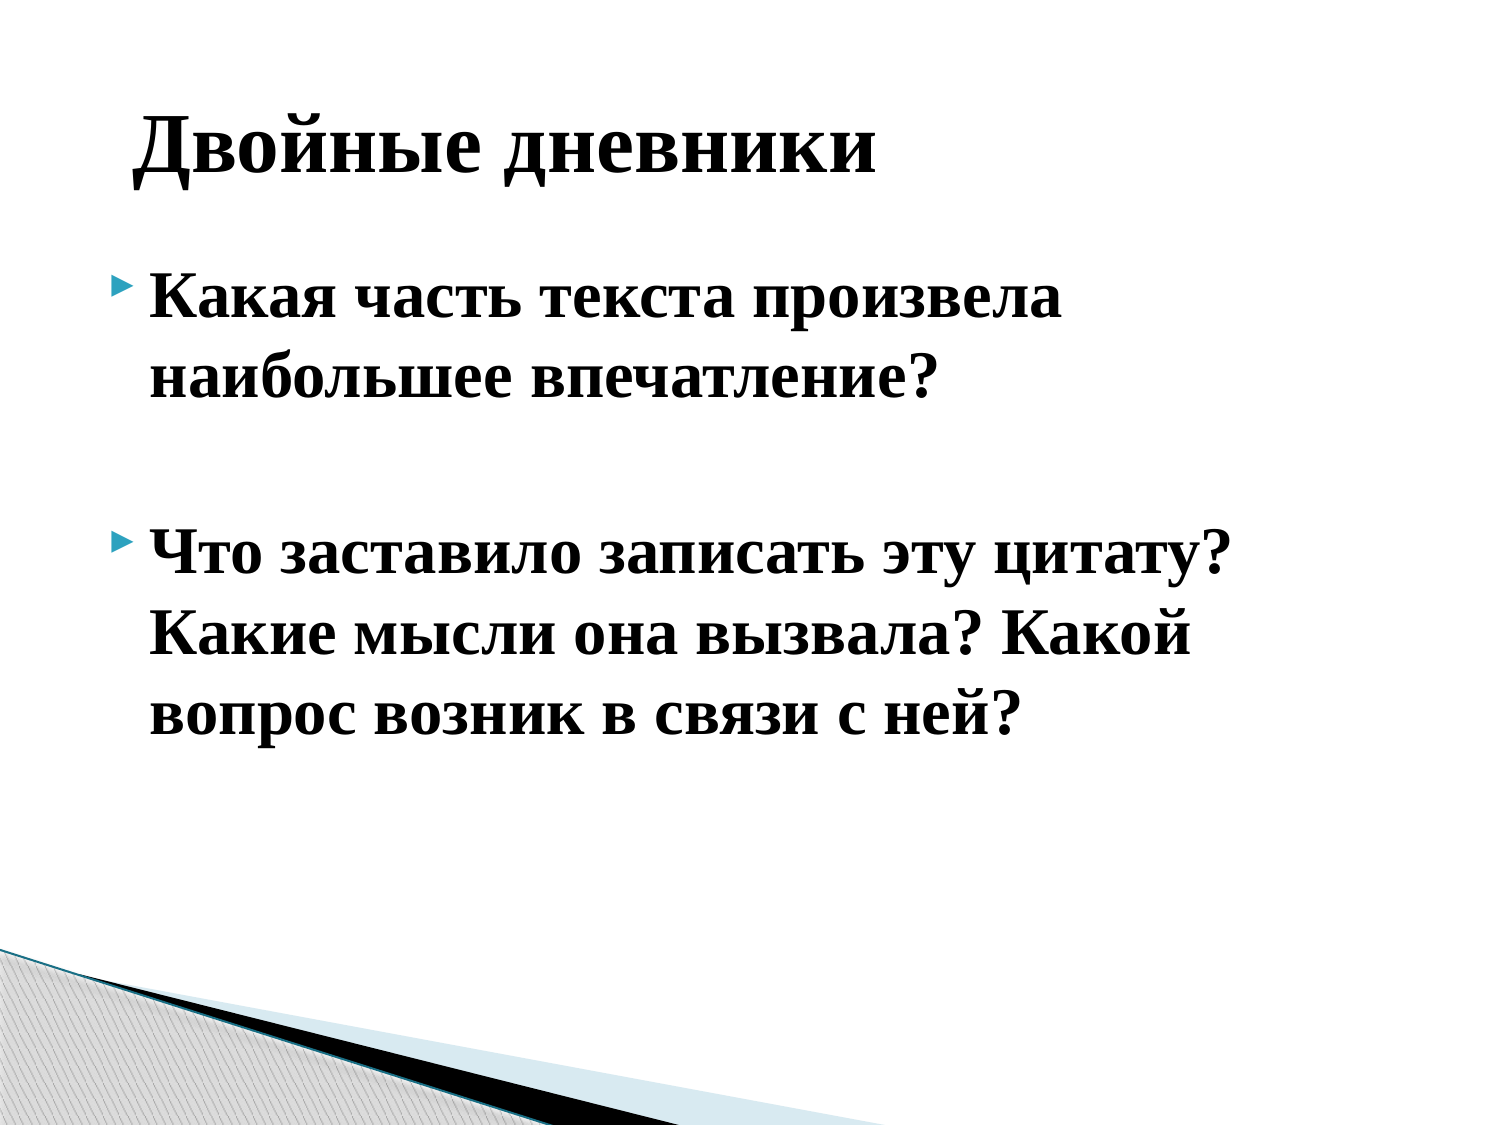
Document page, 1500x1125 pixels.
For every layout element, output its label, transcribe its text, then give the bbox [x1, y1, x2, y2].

list Какая часть текста произвела наибольшее впечатление? Что заставило записать эту цитату? Какие мысли она вызвала? Какой вопрос возник в связи с ней? [75, 243, 1425, 986]
title Двойные дневники [75, 45, 1425, 233]
